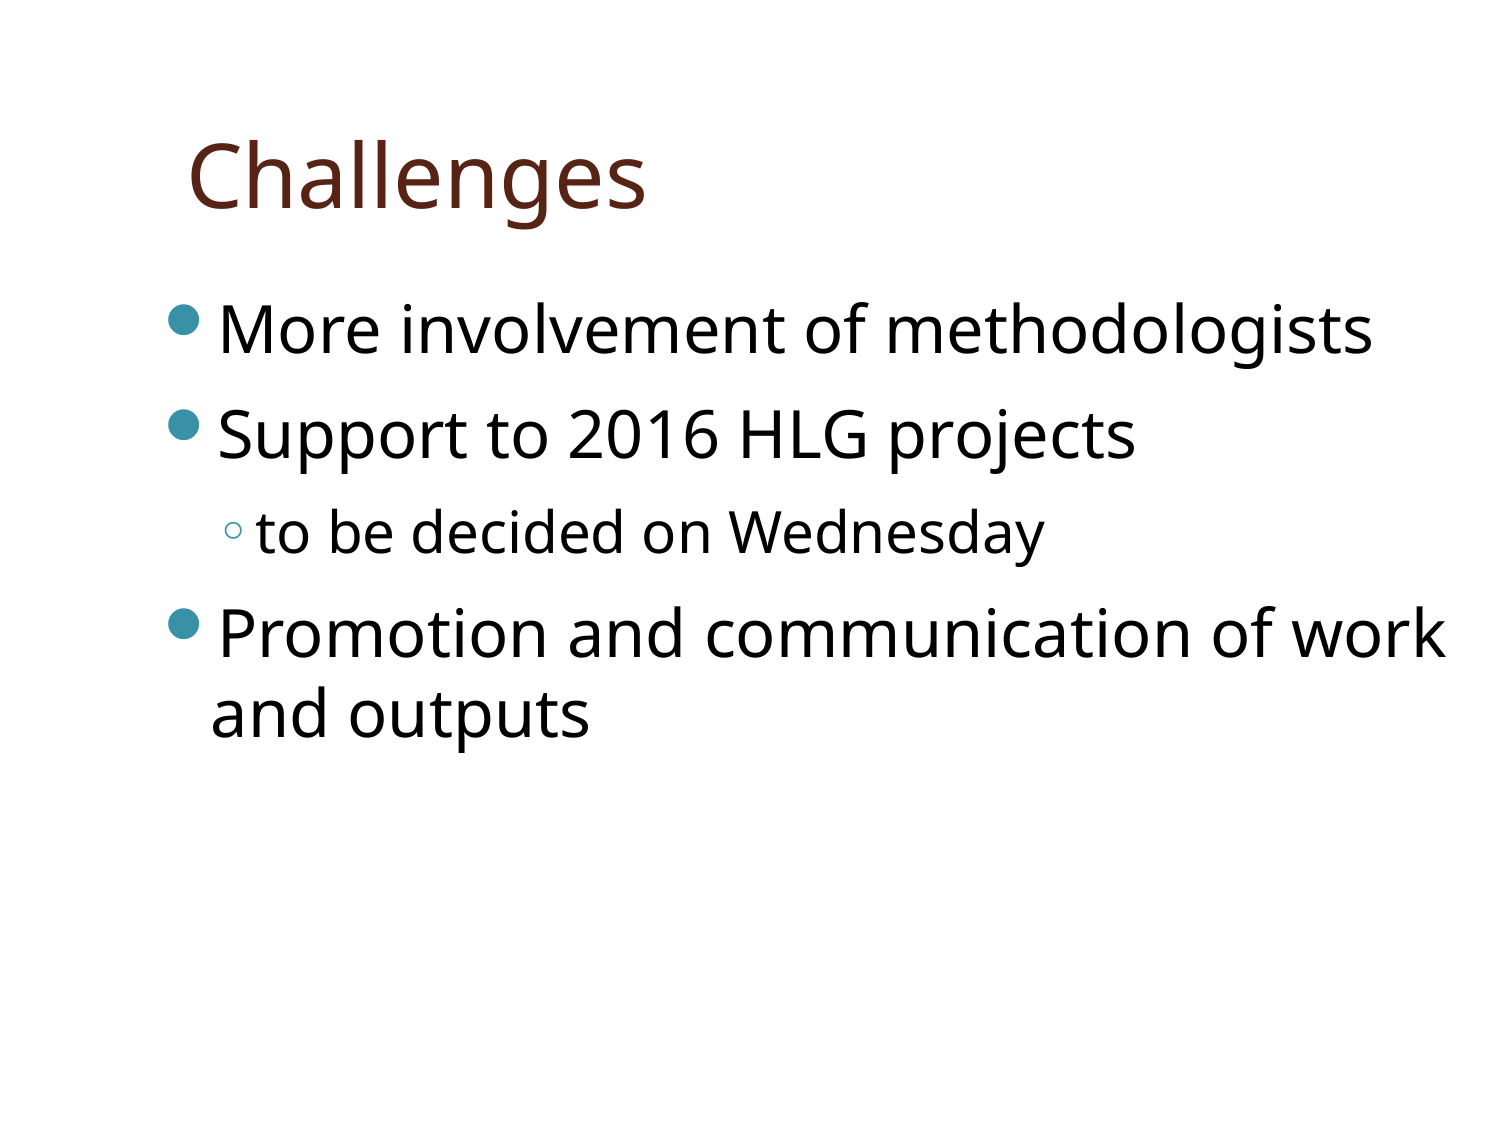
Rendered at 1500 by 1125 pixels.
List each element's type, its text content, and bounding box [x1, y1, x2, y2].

list More involvement of methodologists Support to 2016 HLG projects to be decided on Wednesday Promotion and communication of work and outputs [135, 278, 1471, 1094]
title Challenges [171, 90, 1425, 256]
